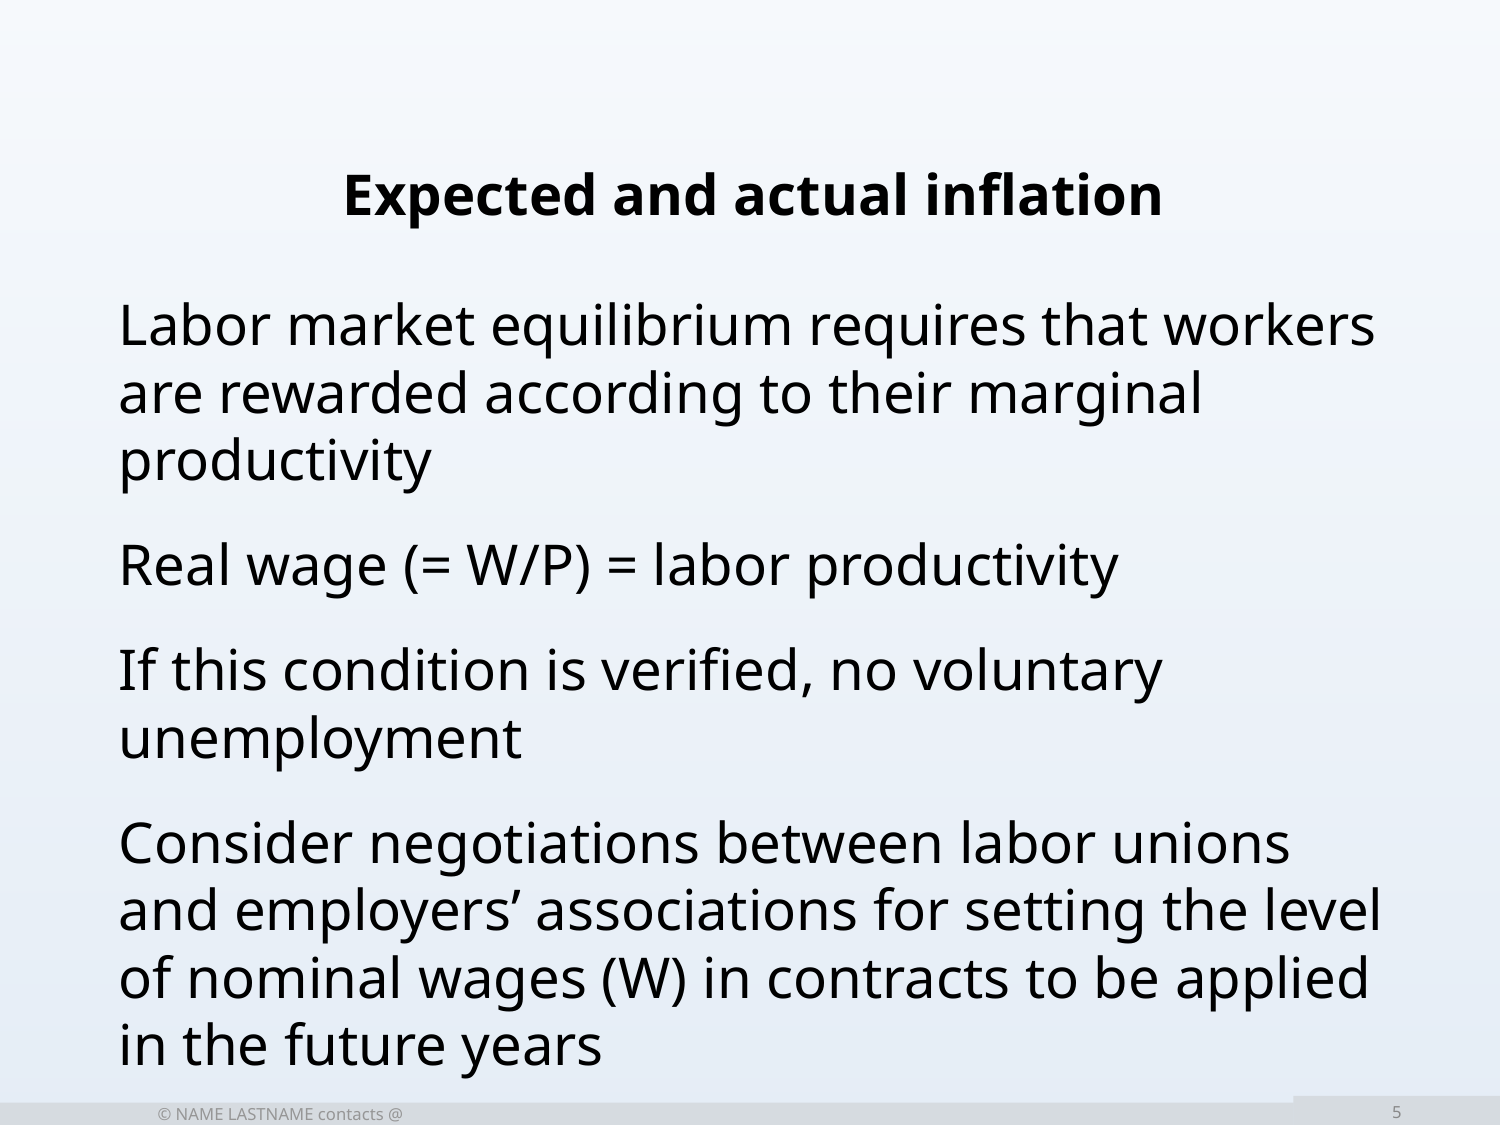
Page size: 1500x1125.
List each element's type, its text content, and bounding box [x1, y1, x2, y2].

slide_number 5 [1296, 1095, 1500, 1125]
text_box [0, 1095, 1294, 1125]
subtitle Expected and actual inflation Labor market equilibrium requires that workers are rewarded according to their marginal productivity Real wage (= W/P) = labor productivity If this condition is verified, no voluntary unemployment Consider negotiations between labor unions and employers’ associations for setting the level of nominal wages (W) in contracts to be applied in the future years [111, 151, 1398, 895]
